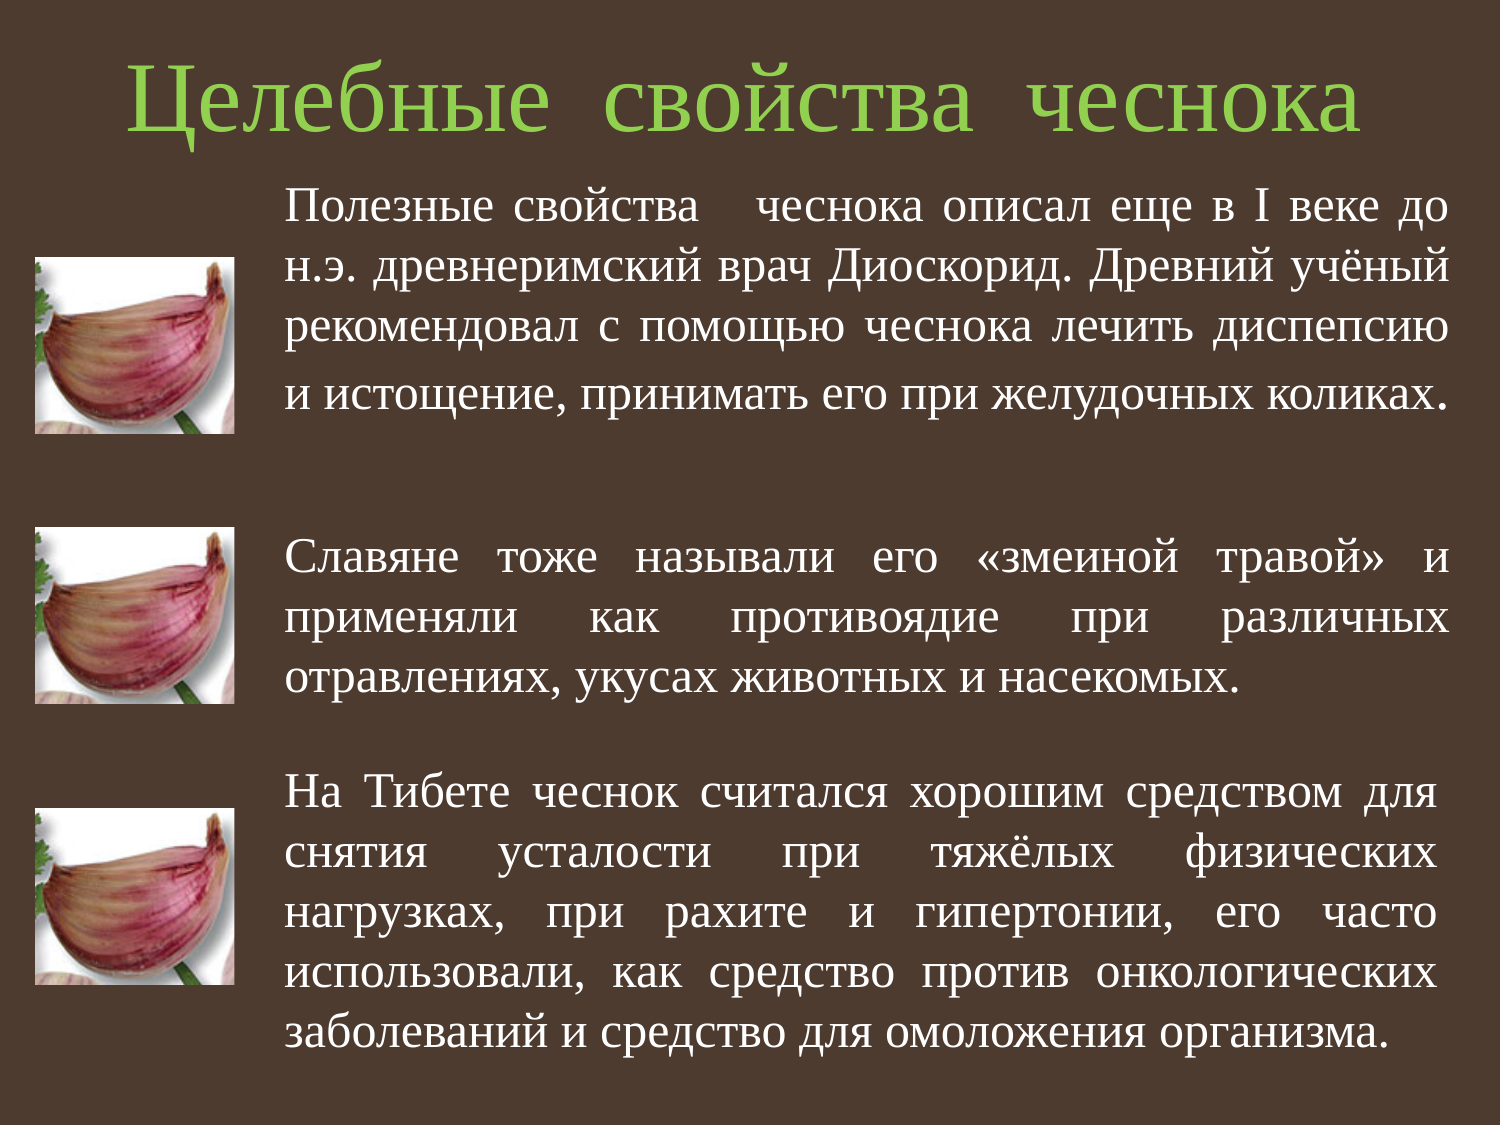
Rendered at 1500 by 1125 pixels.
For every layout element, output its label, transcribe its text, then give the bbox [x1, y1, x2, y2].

picture [34, 257, 235, 434]
text_box Целебные свойства чеснока [110, 24, 1378, 159]
picture [34, 527, 235, 704]
text_box Полезные свойства чеснока описал еще в I веке до н.э. древнеримский врач Диоскорид. Древний учёный рекомендовал с помощью чеснока лечить диспепсию и истощение, принимать его при желудочных коликах. [269, 164, 1465, 429]
text_box Славяне тоже называли его «змеиной травой» и применяли как противоядие при различных отравлениях, укусах животных и насекомых. [269, 515, 1465, 711]
picture [34, 808, 235, 985]
text_box На Тибете чеснок считался хорошим средством для снятия усталости при тяжёлых физических нагрузках, при рахите и гипертонии, его часто использовали, как средство против онкологических заболеваний и средство для омоложения организма. [269, 749, 1453, 1065]
